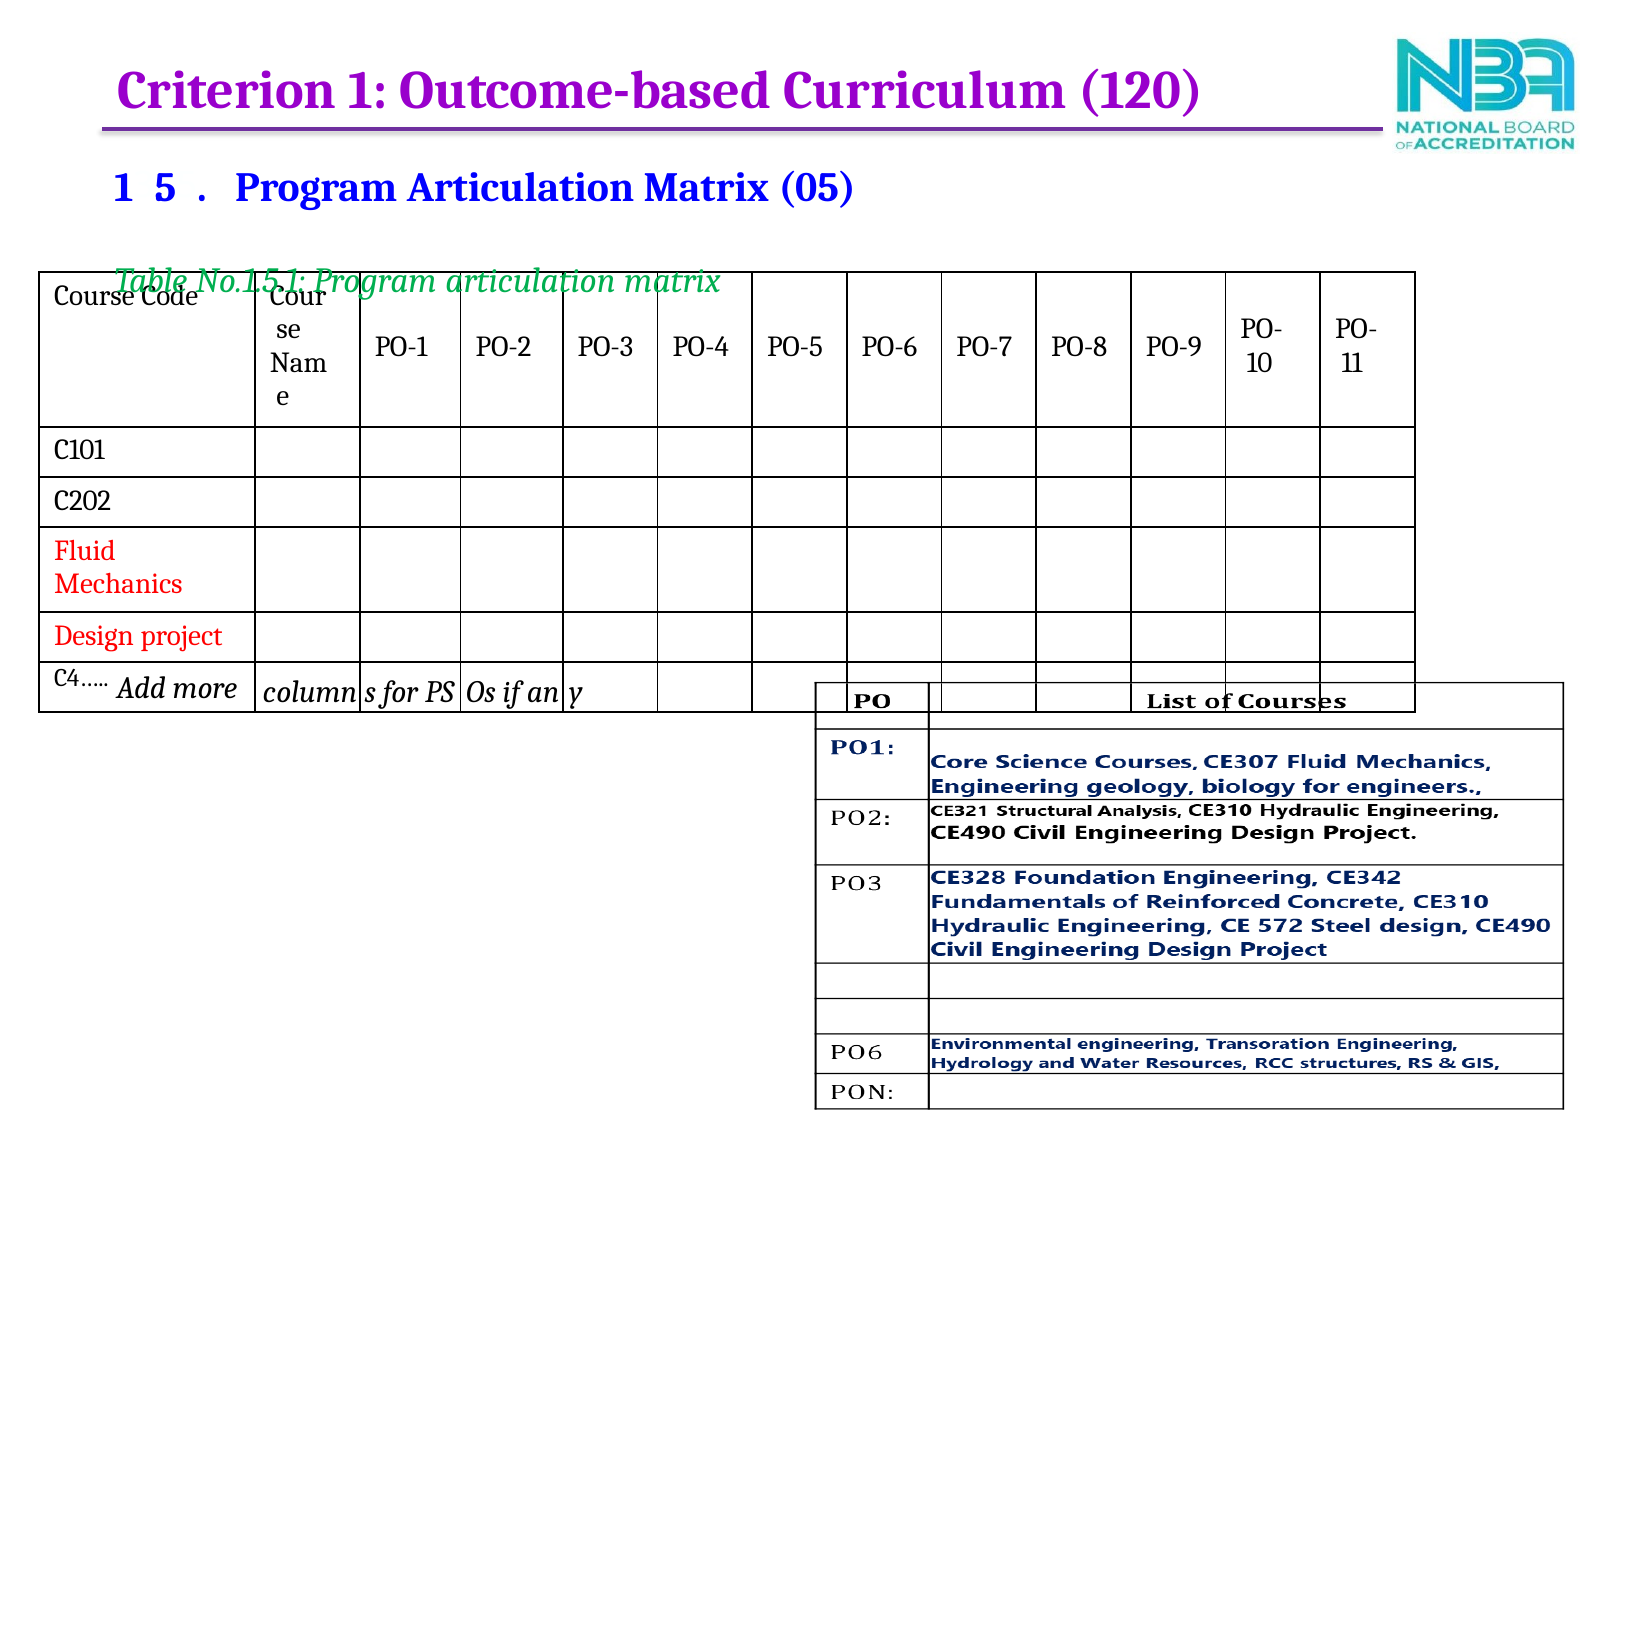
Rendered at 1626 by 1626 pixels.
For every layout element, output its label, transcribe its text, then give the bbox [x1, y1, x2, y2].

table_cell [1037, 428, 1130, 476]
table_cell [1321, 528, 1414, 611]
picture [814, 680, 1565, 1117]
table_cell [256, 428, 359, 476]
table_cell [1037, 528, 1130, 611]
table_cell [1132, 528, 1225, 611]
title Criterion 1: Outcome-based Curriculum (120) [114, 162, 1253, 326]
table_cell [564, 428, 657, 476]
table_cell s for PS [361, 663, 460, 711]
table_header PO-6 [848, 326, 941, 426]
table_cell [361, 428, 460, 476]
table_header PO-3 [564, 326, 657, 426]
table_cell [848, 663, 941, 679]
table_cell [1226, 528, 1319, 611]
table_cell [942, 428, 1035, 476]
table_cell [564, 478, 657, 526]
table_cell [361, 613, 460, 661]
table_cell [753, 613, 846, 661]
table_cell [361, 478, 460, 526]
table_cell [1132, 663, 1225, 679]
table_cell Os if an [461, 663, 562, 711]
table_cell [461, 428, 562, 476]
table_cell [848, 428, 941, 476]
table_cell [753, 478, 846, 526]
table_header PO-8 [1037, 326, 1130, 426]
table_cell [361, 528, 460, 611]
table_cell [1037, 663, 1130, 679]
table_cell y [564, 663, 657, 711]
table_cell [1132, 613, 1225, 661]
table_header PO-2 [461, 326, 562, 426]
table_cell [1037, 613, 1130, 661]
table_cell [658, 613, 751, 661]
table_cell [753, 528, 846, 611]
table_cell [1321, 478, 1414, 526]
table_cell [1226, 663, 1319, 679]
table_cell [461, 528, 562, 611]
table_cell [1132, 478, 1225, 526]
table_cell [564, 528, 657, 611]
table_cell [1037, 478, 1130, 526]
table_cell [1321, 428, 1414, 476]
table_header PO-7 [942, 326, 1035, 426]
table_header PO-9 [1132, 326, 1225, 426]
table_cell [658, 428, 751, 476]
table_cell [1321, 663, 1414, 679]
table_cell [256, 478, 359, 526]
table_header PO-5 [753, 326, 846, 426]
table_header PO- 10 [1226, 273, 1319, 426]
table_cell C202 [40, 478, 254, 526]
table_cell Design project [40, 613, 254, 661]
table_header PO- 11 [1321, 273, 1414, 426]
table_header Cour se Nam e [256, 326, 359, 426]
table_cell [564, 613, 657, 661]
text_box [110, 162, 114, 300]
table_cell [658, 528, 751, 611]
table_cell [1226, 613, 1319, 661]
table_cell Fluid Mechanics [40, 528, 254, 611]
table_cell [1132, 428, 1225, 476]
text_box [93, 32, 1581, 155]
table_header PO-1 [361, 326, 460, 426]
table_cell [1226, 478, 1319, 526]
table_cell [942, 613, 1035, 661]
table_cell [753, 428, 846, 476]
table_header PO-4 [658, 326, 751, 426]
table_cell [848, 528, 941, 611]
table_cell [1226, 428, 1319, 476]
table_cell [256, 528, 359, 611]
table_cell [942, 478, 1035, 526]
table_cell [256, 613, 359, 661]
table_cell [461, 613, 562, 661]
table_cell [1321, 613, 1414, 661]
table_cell [753, 663, 846, 711]
table_cell [942, 663, 1035, 679]
table_cell C101 [40, 428, 254, 476]
table_cell C4….. Add more [40, 663, 254, 711]
table_cell [848, 478, 941, 526]
table_cell [848, 613, 941, 661]
table_header Course Code [40, 273, 254, 426]
table_cell [461, 478, 562, 526]
table_cell [658, 478, 751, 526]
table_cell column [256, 663, 359, 711]
table_cell [658, 663, 751, 711]
table_cell [942, 528, 1035, 611]
